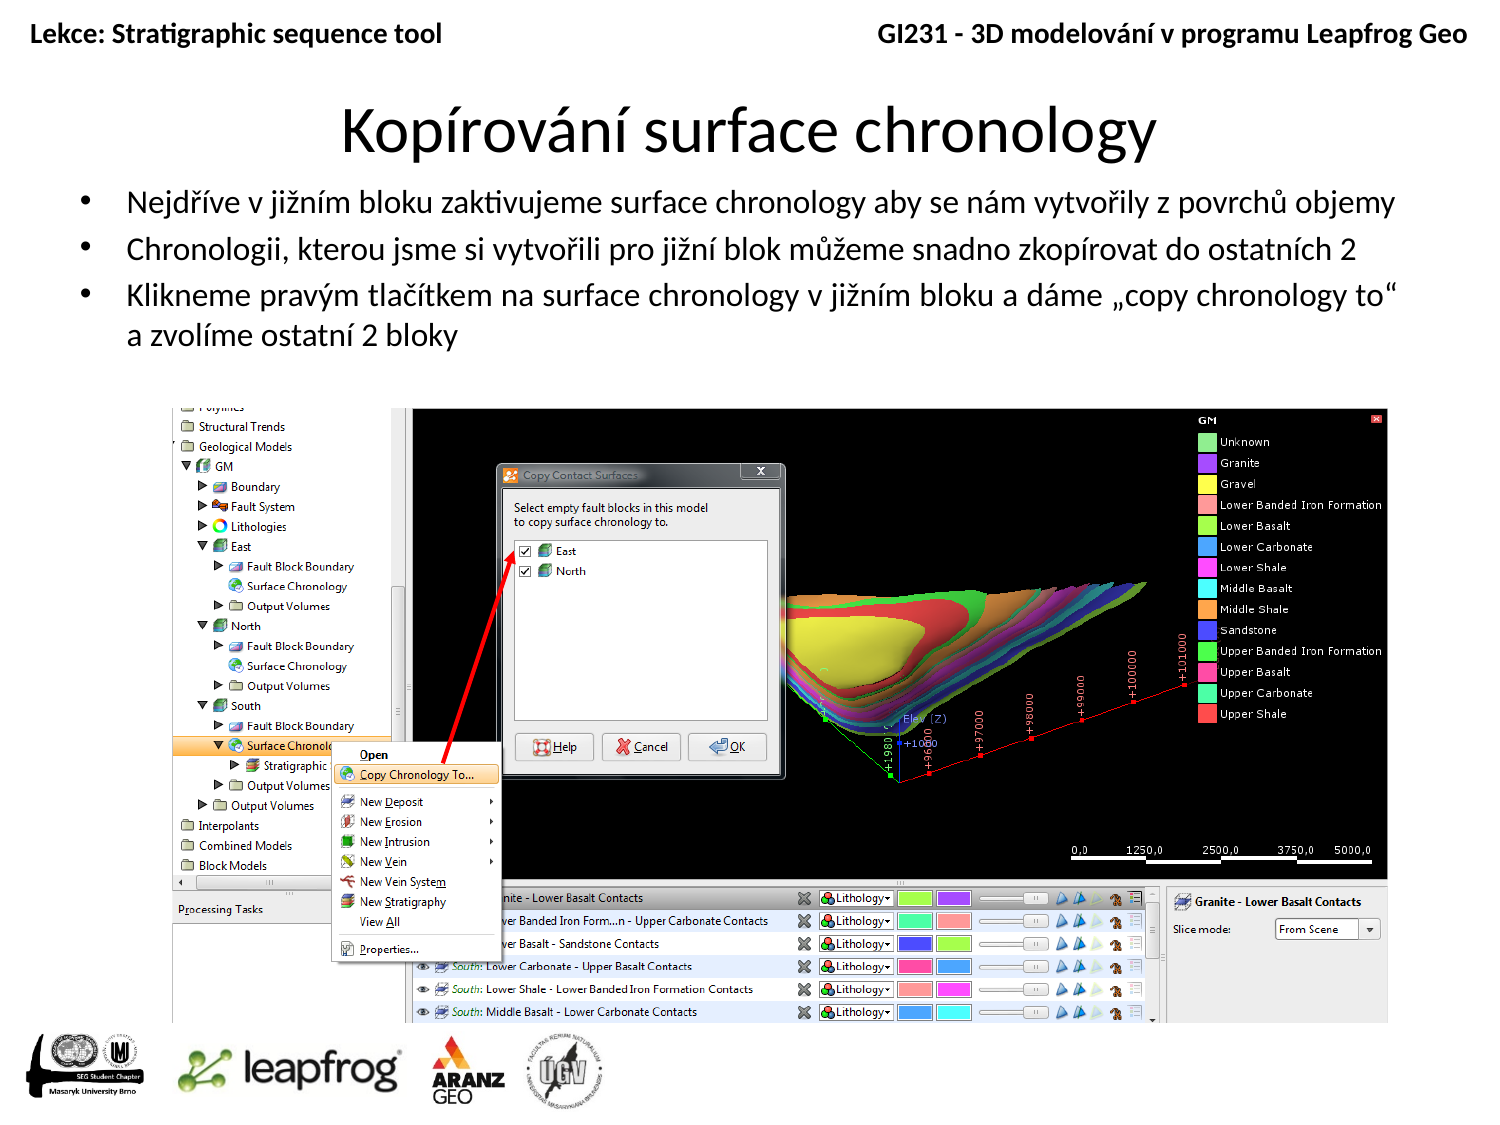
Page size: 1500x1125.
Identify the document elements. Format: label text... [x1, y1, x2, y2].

text_box Lekce: Stratigraphic sequence tool GI231 - 3D modelování v programu Leapfrog Geo [15, 7, 1485, 127]
text_box Nejdříve v jižním bloku zaktivujeme surface chronology aby se nám vytvořily z povrchů objemy Chronologii, kterou jsme si vytvořili pro jižní blok můžeme snadno zkopírovat do ostatních 2 Klikneme pravým tlačítkem na surface chronology v jižním bloku a dáme „copy chronology to“ a zvolíme ostatní 2 bloky [64, 172, 1415, 846]
text_box Kopírování surface chronology [74, 32, 1425, 220]
picture [172, 407, 1389, 1023]
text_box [14, 1022, 605, 1112]
